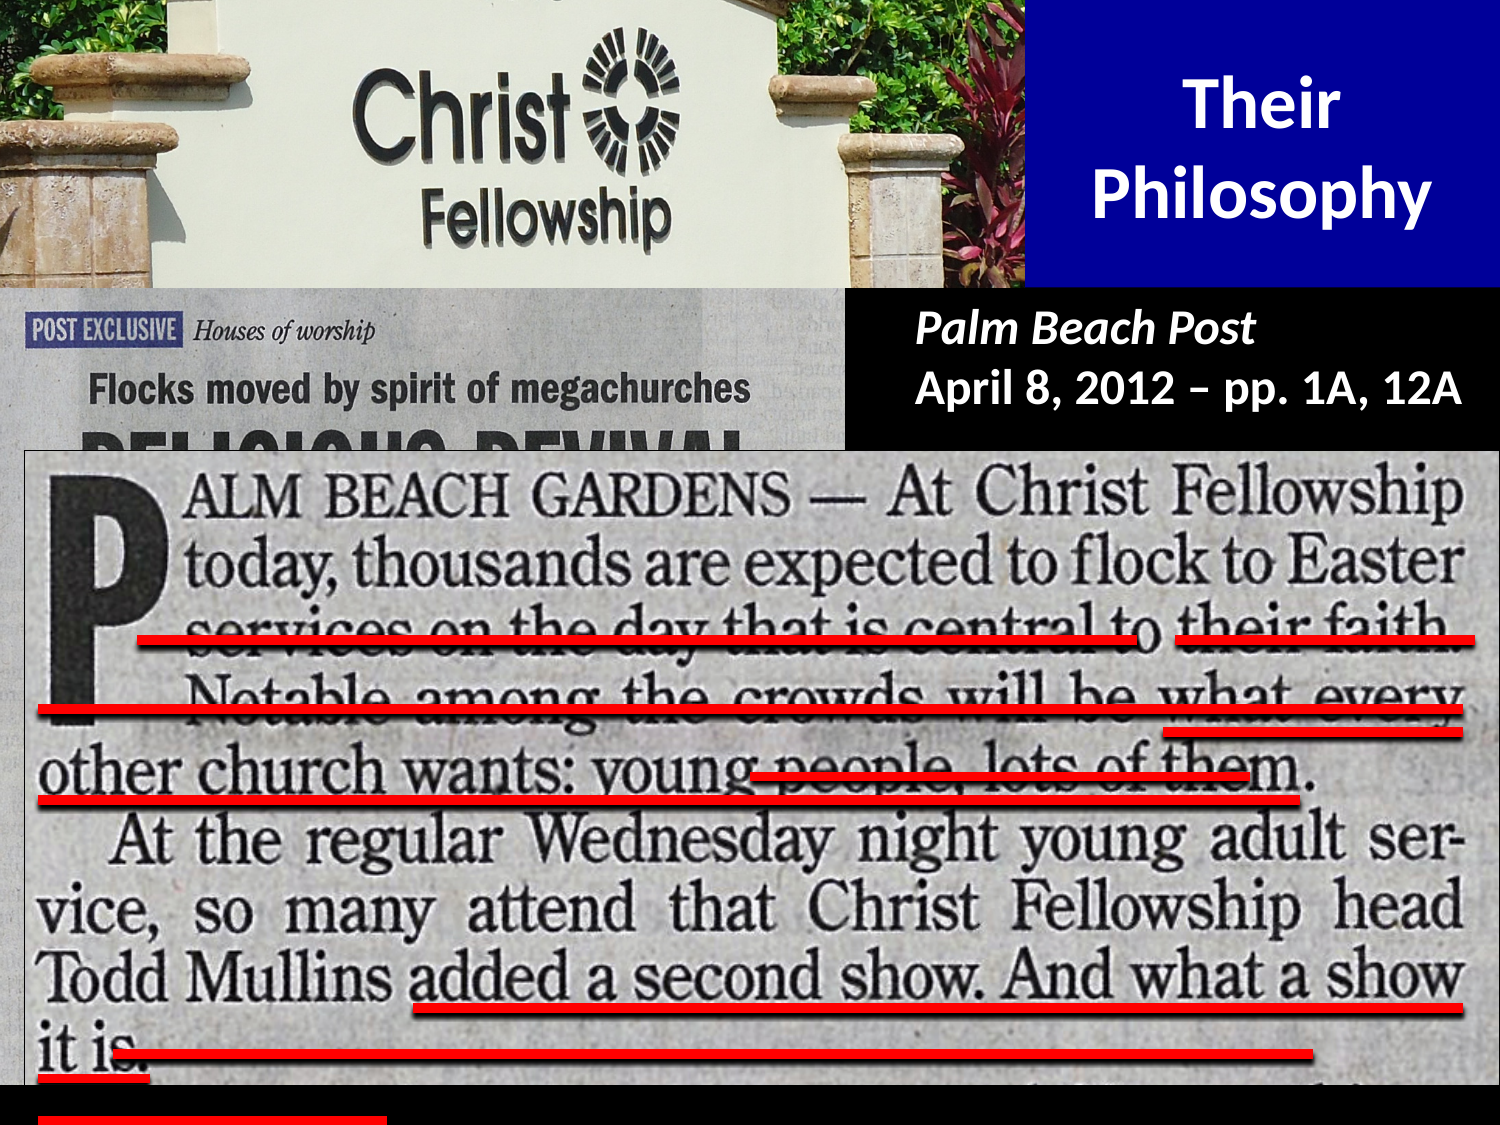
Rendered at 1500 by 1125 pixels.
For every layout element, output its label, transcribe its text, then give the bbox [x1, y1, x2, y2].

text_box Palm Beach Post April 8, 2012 – pp. 1A, 12A [899, 287, 1500, 423]
picture [0, 0, 1500, 1125]
title Their Philosophy [1026, 0, 1500, 287]
